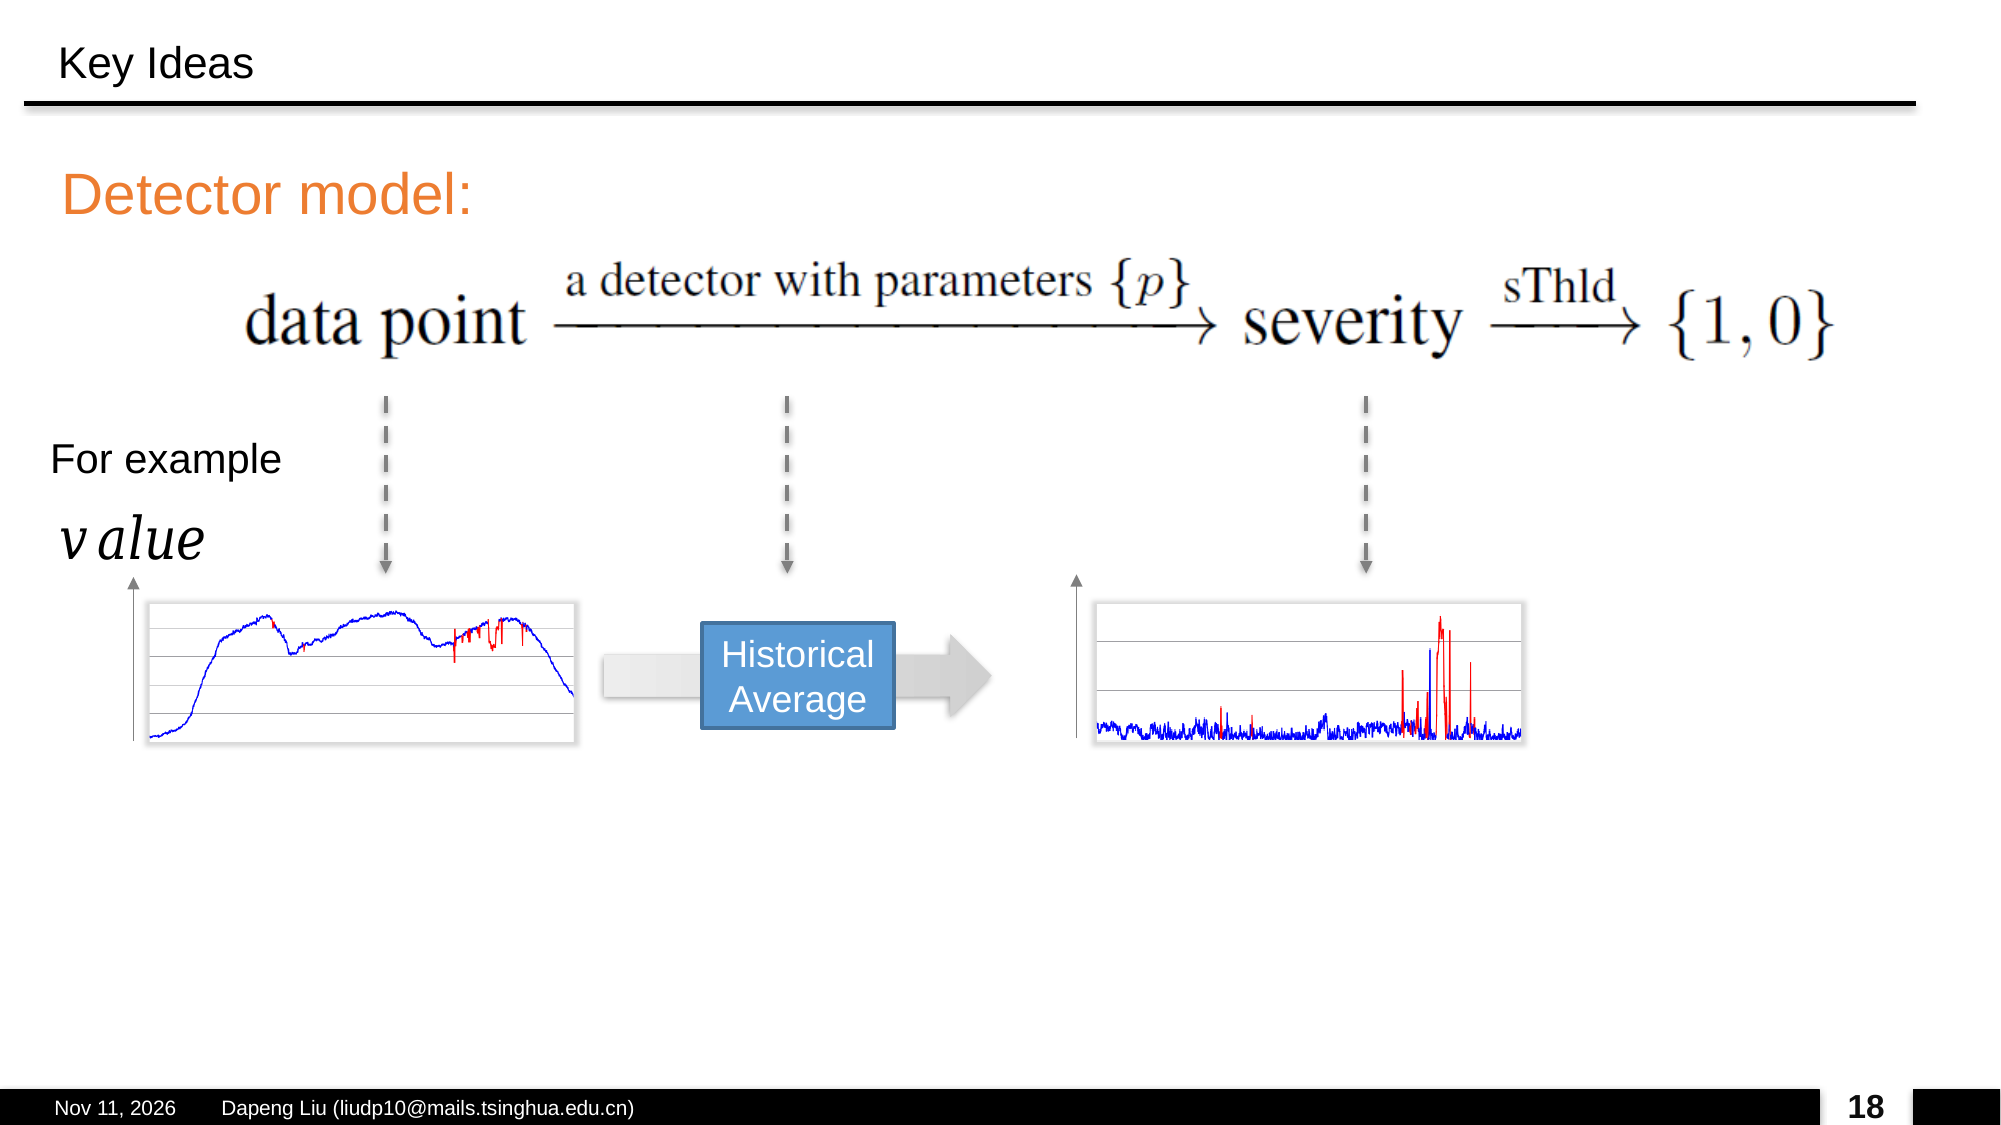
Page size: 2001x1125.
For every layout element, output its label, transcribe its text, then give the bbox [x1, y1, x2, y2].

text_box For example [35, 424, 356, 490]
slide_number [39, 1089, 177, 1124]
picture [1096, 604, 1522, 742]
slide_number 17 [1819, 1084, 1914, 1125]
footer Dapeng Liu (liudp10@mails.tsinghua.edu.cn) [177, 1088, 650, 1125]
picture [149, 604, 575, 742]
text_box Detector model: [46, 149, 815, 234]
title Key Ideas [42, 26, 1843, 95]
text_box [603, 622, 992, 729]
picture [231, 219, 1855, 397]
